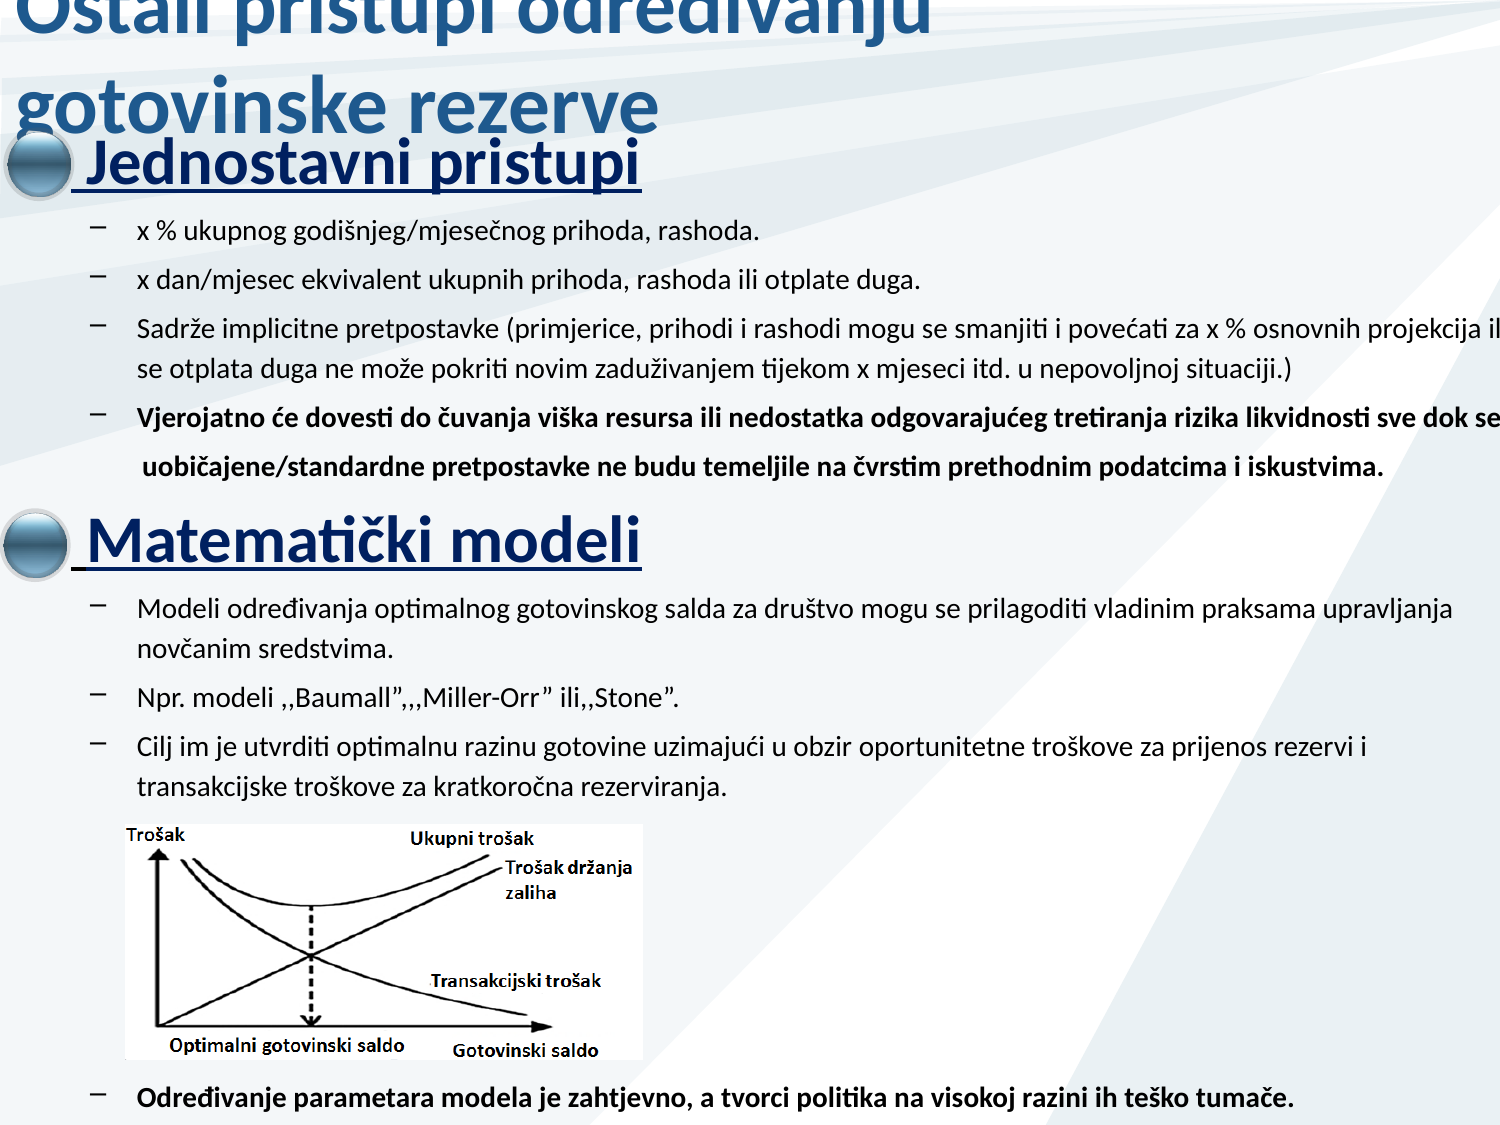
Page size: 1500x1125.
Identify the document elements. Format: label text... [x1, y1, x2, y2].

title Ostali pristupi određivanju gotovinske rezerve [0, 0, 1313, 110]
list Jednostavni pristupi x % ukupnog godišnjeg/mjesečnog prihoda, rashoda. x dan/mjesec ekvivalent ukupnih prihoda, rashoda ili otplate duga. Sadrže implicitne pretpostavke (primjerice, prihodi i rashodi mogu se smanjiti i povećati za x % osnovnih projekcija ili se otplata duga ne može pokriti novim zaduživanjem tijekom x mjeseci itd. u nepovoljnoj situaciji.) Vjerojatno će dovesti do čuvanja viška resursa ili nedostatka odgovarajućeg tretiranja rizika likvidnosti sve dok se uobičajene/standardne pretpostavke ne budu temeljile na čvrstim prethodnim podatcima i iskustvima. Matematički modeli Modeli određivanja optimalnog gotovinskog salda za društvo mogu se prilagoditi vladinim praksama upravljanja novčanim sredstvima. Npr. modeli ,,Baumall”,,,Miller-Orr” ili,,Stone”. Cilj im je utvrditi optimalnu razinu gotovine uzimajući u obzir oportunitetne troškove za prijenos rezervi i transakcijske troškove za kratkoročna rezerviranja. Određivanje parametara modela je zahtjevno, a tvorci politika na visokoj razini ih teško tumače. [0, 110, 1500, 853]
picture [124, 824, 643, 1060]
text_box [3, 512, 68, 579]
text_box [7, 131, 71, 198]
